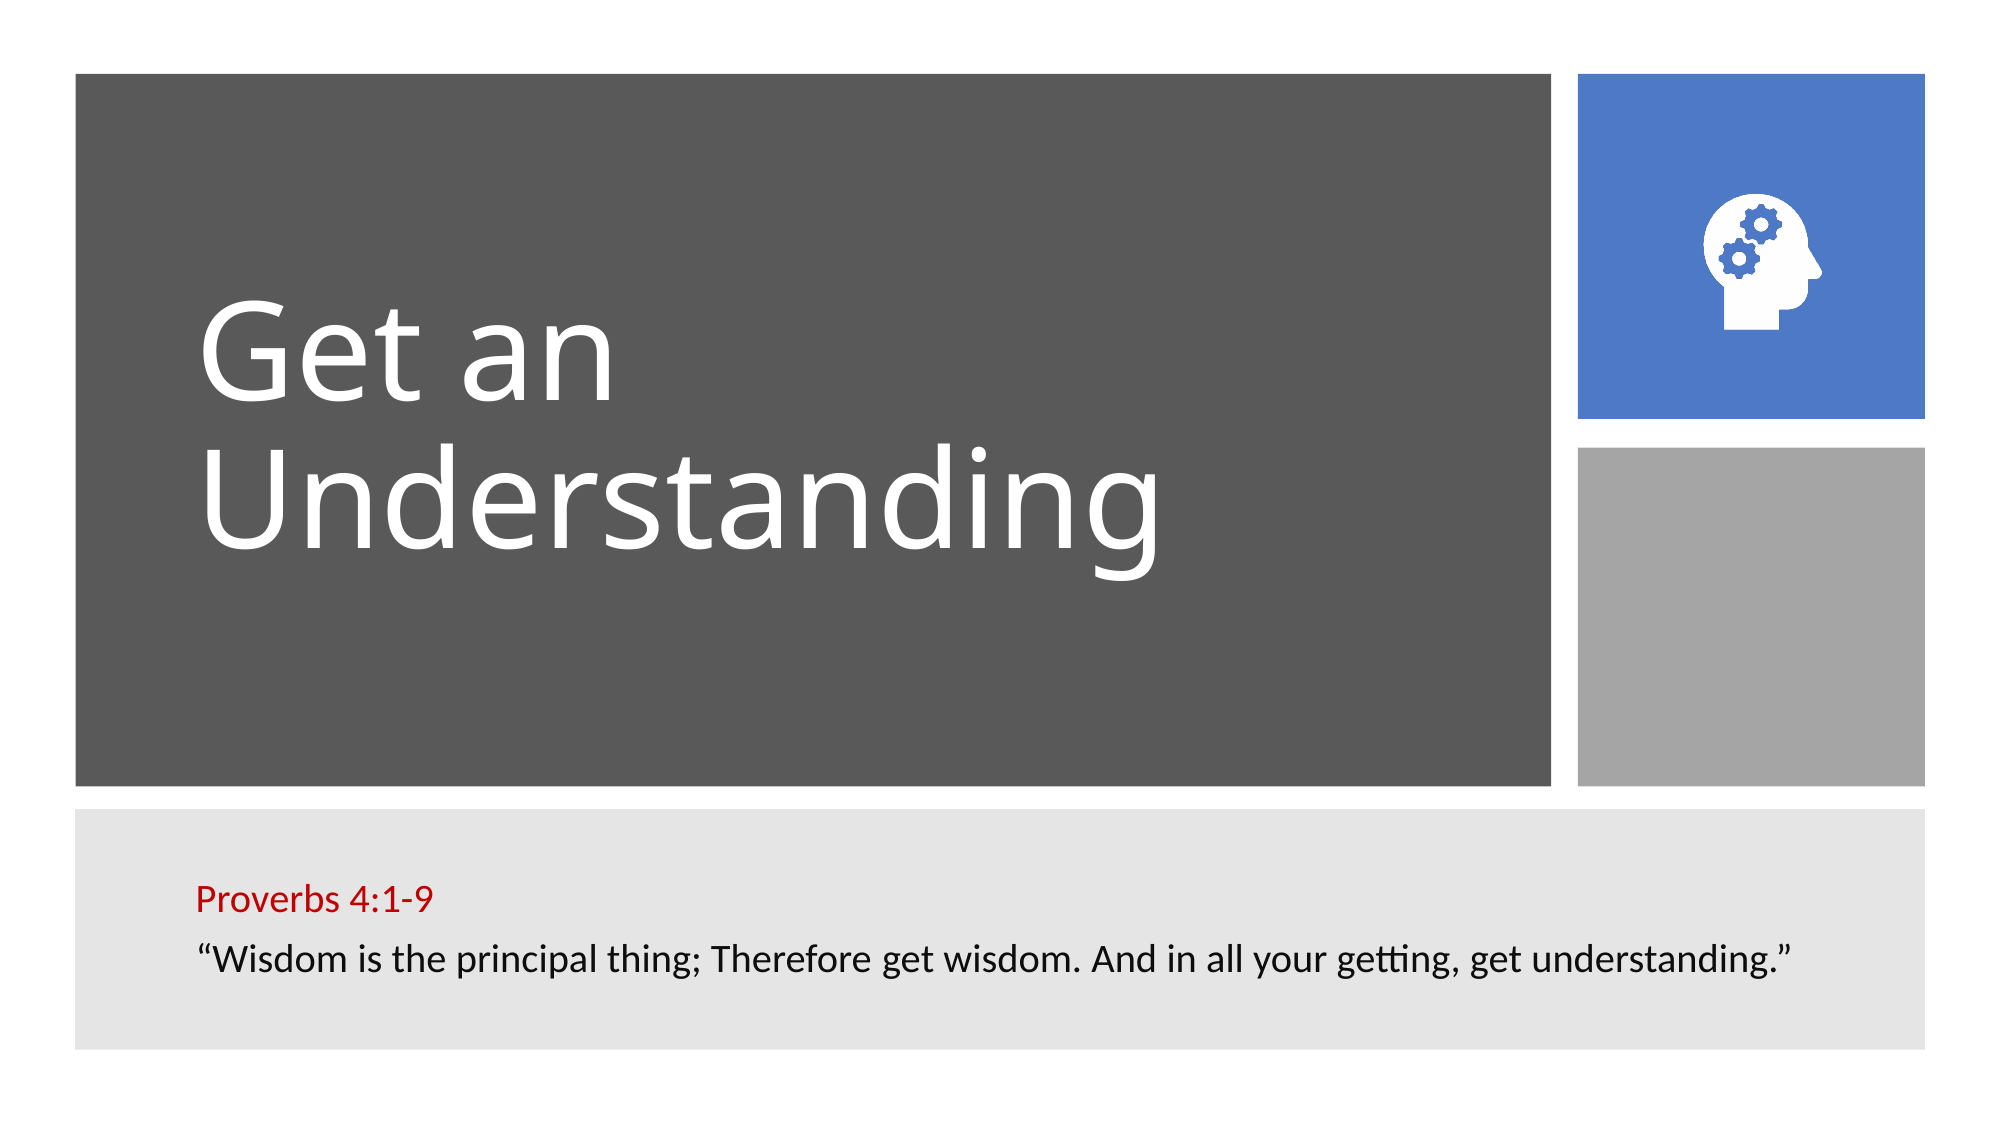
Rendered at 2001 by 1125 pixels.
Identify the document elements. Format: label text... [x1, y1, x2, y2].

title Get an Understanding [180, 169, 1450, 691]
text_box [1577, 446, 1926, 787]
text_box [74, 808, 1926, 1051]
list Proverbs 4:1-9 “Wisdom is the principal thing; Therefore get wisdom. And in all your getting, get understanding.” [180, 850, 1823, 1009]
text_box [75, 73, 1552, 787]
text_box [1679, 183, 1847, 347]
text_box [1577, 73, 1926, 420]
